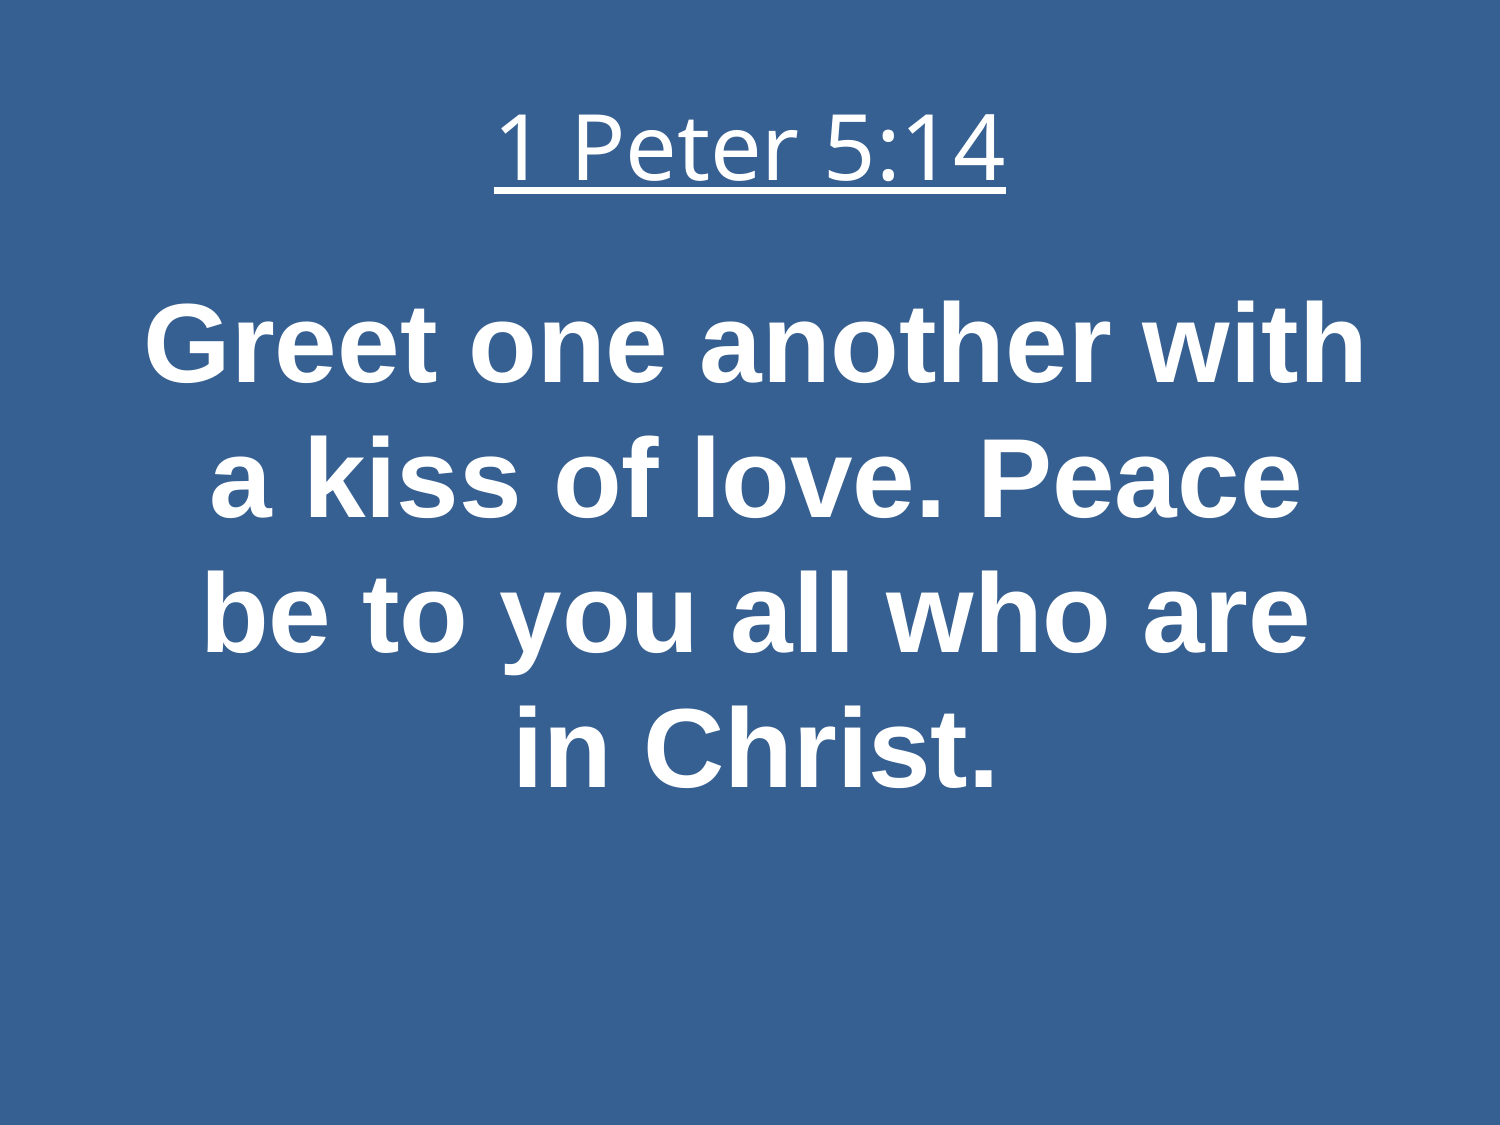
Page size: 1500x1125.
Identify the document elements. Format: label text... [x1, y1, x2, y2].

title 1 Peter 5:14 [112, 87, 1388, 200]
subtitle Greet one another with a kiss of love. Peace be to you all who are in Christ. [125, 262, 1388, 1063]
